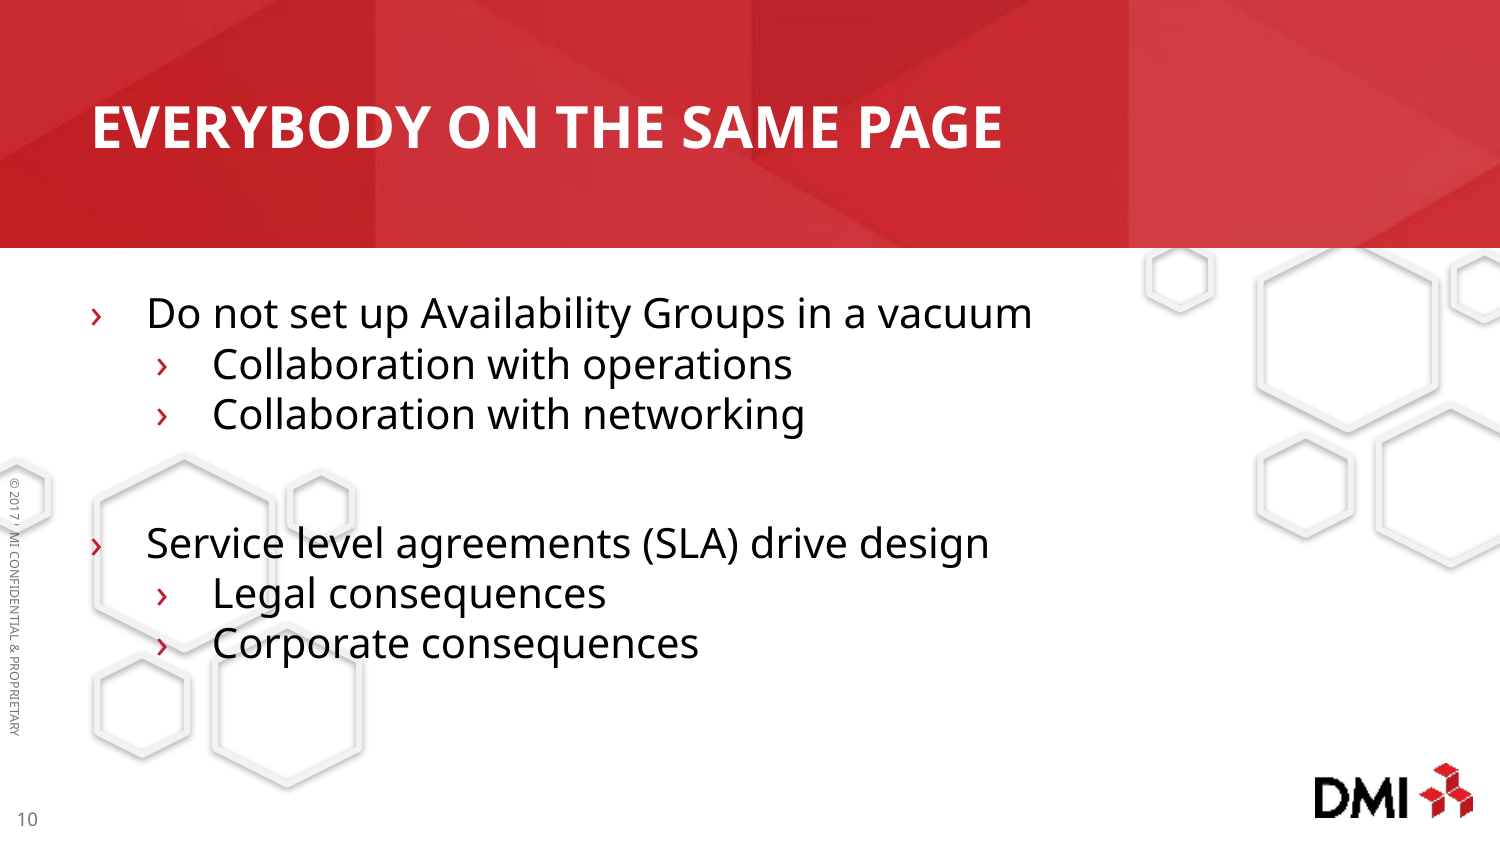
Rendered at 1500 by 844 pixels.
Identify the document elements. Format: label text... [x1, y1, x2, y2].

picture [1315, 763, 1473, 818]
picture [0, 0, 1500, 248]
title EVERYBODY ON THE SAME PAGE [75, 38, 1425, 212]
list Do not set up Availability Groups in a vacuum Collaboration with operations Collaboration with networking Service level agreements (SLA) drive design Legal consequences Corporate consequences [75, 279, 1334, 800]
slide_number 10 [1, 798, 101, 844]
